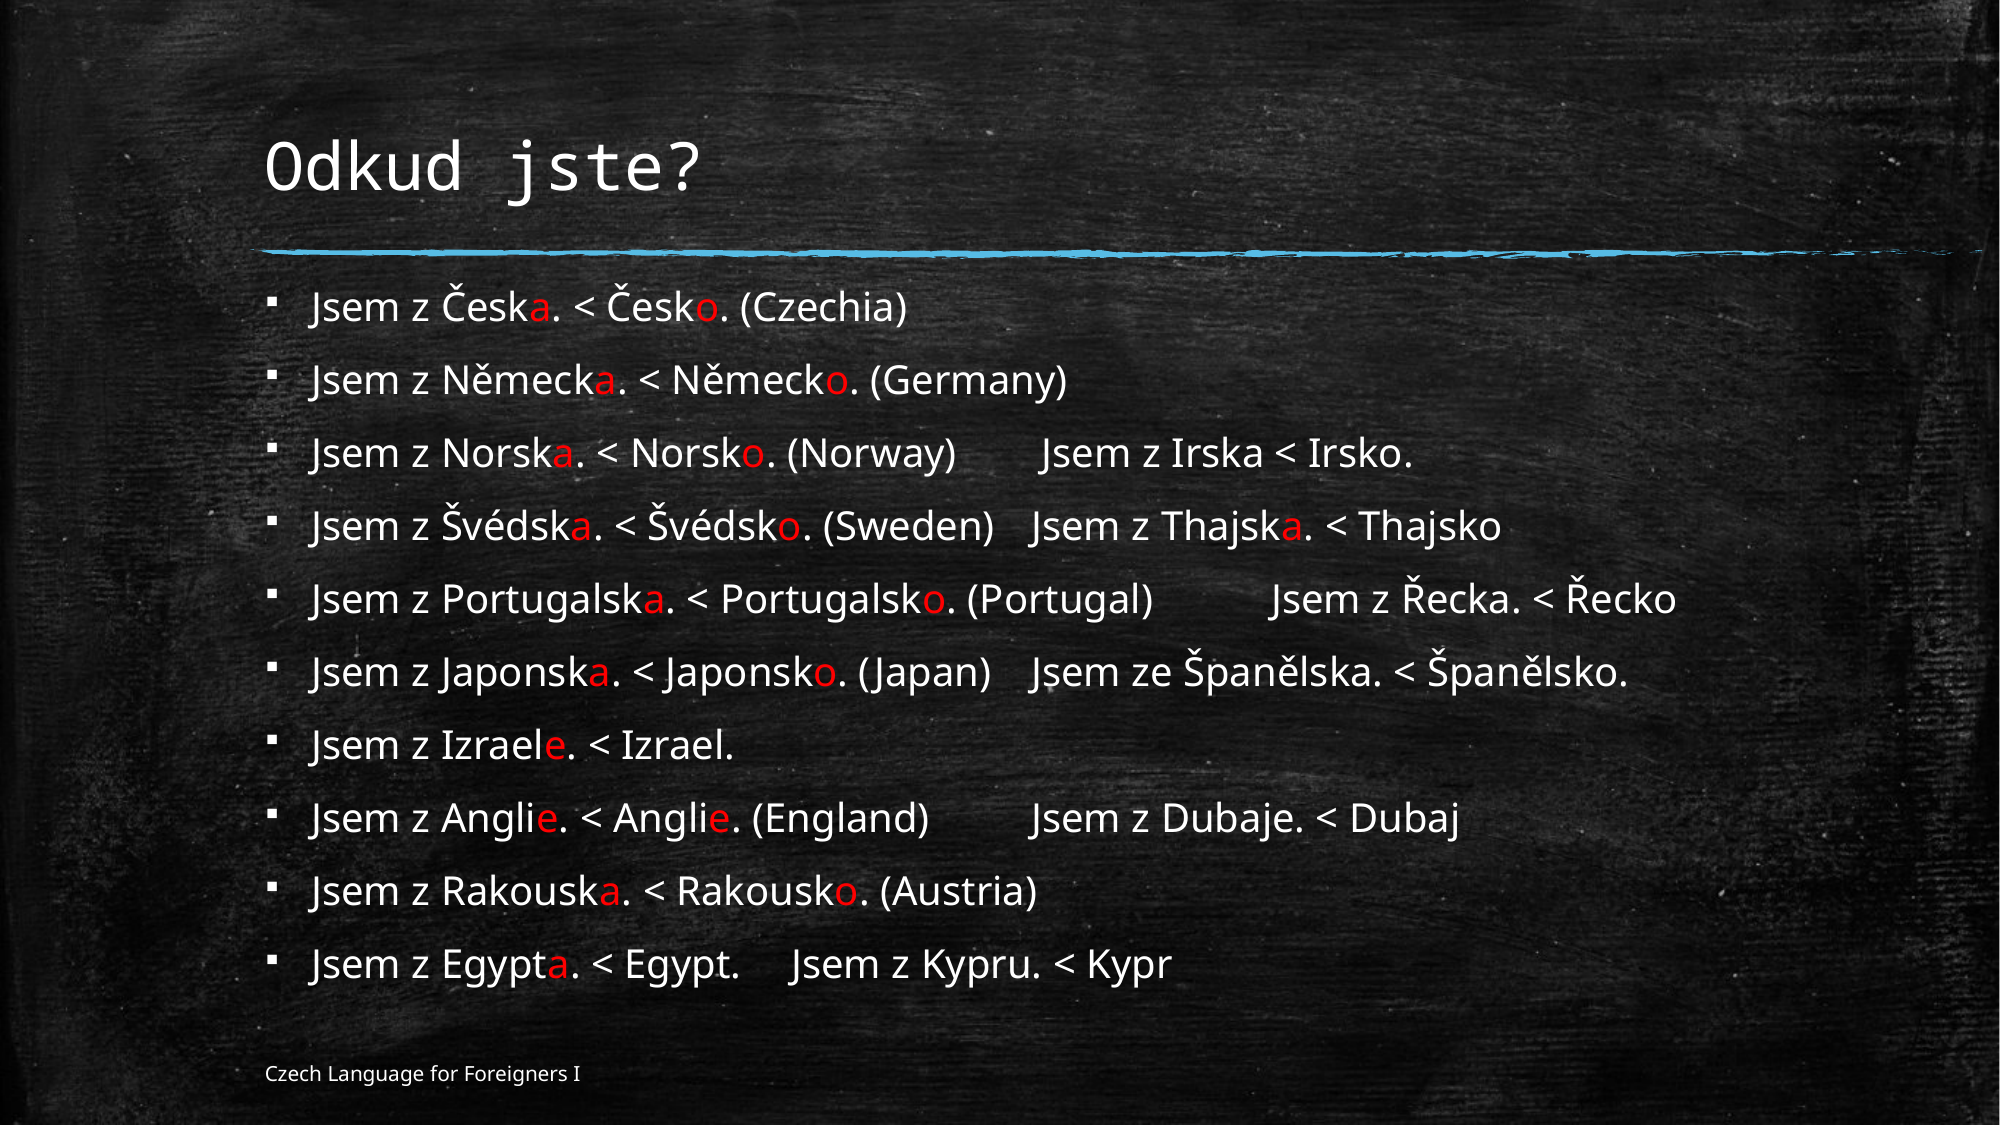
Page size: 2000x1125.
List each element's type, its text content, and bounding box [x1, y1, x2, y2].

footer Czech Language for Foreigners I [249, 1050, 1288, 1096]
list Jsem z Česka. < Česko. (Czechia) Jsem z Německa. < Německo. (Germany) Jsem z Norska. < Norsko. (Norway) Jsem z Irska < Irsko. Jsem z Švédska. < Švédsko. (Sweden) Jsem z Thajska. < Thajsko Jsem z Portugalska. < Portugalsko. (Portugal) Jsem z Řecka. < Řecko Jsem z Japonska. < Japonsko. (Japan) Jsem ze Španělska. < Španělsko. Jsem z Izraele. < Izrael. Jsem z Anglie. < Anglie. (England) Jsem z Dubaje. < Dubaj Jsem z Rakouska. < Rakousko. (Austria) Jsem z Egypta. < Egypt. Jsem z Kypru. < Kypr [249, 278, 1750, 1013]
title Odkud jste? [249, 45, 1750, 213]
